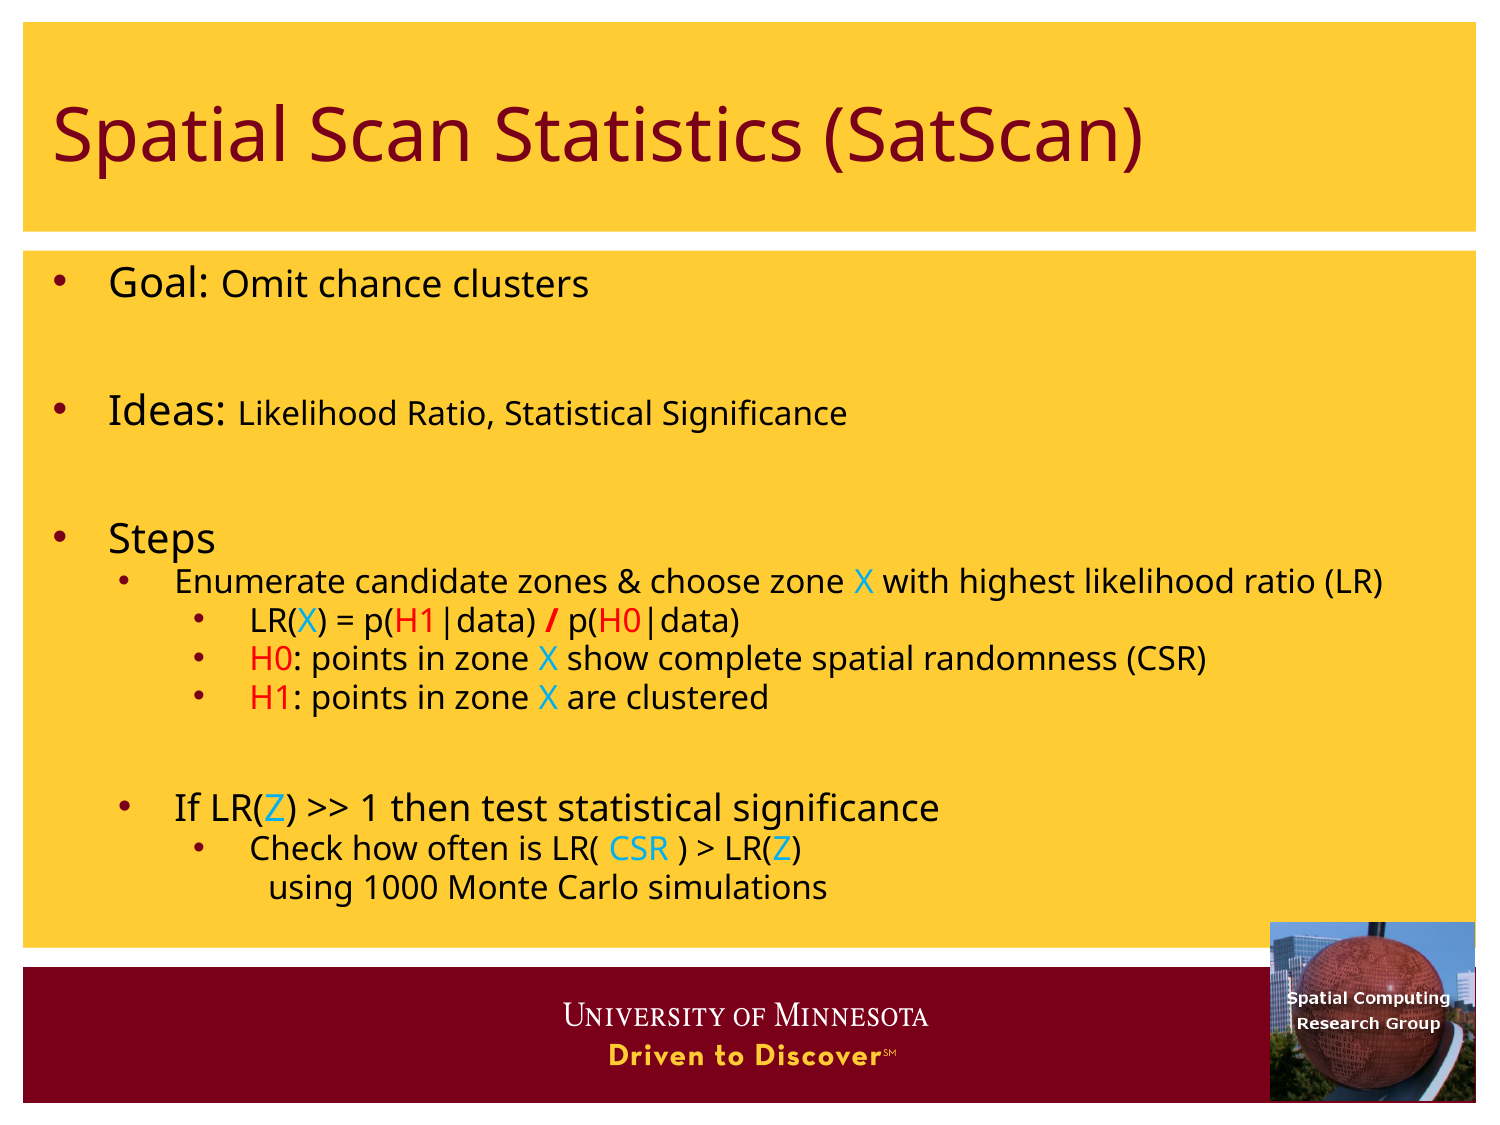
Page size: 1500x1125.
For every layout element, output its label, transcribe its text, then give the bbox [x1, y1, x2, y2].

title Spatial Scan Statistics (SatScan) [37, 49, 1451, 213]
list Goal: Omit chance clusters Ideas: Likelihood Ratio, Statistical Significance Steps Enumerate candidate zones & choose zone X with highest likelihood ratio (LR) LR(X) = p(H1|data) / p(H0|data) H0: points in zone X show complete spatial randomness (CSR) H1: points in zone X are clustered If LR(Z) >> 1 then test statistical significance Check how often is LR( CSR ) > LR(Z) using 1000 Monte Carlo simulations [37, 257, 1475, 926]
picture [23, 22, 1476, 1103]
